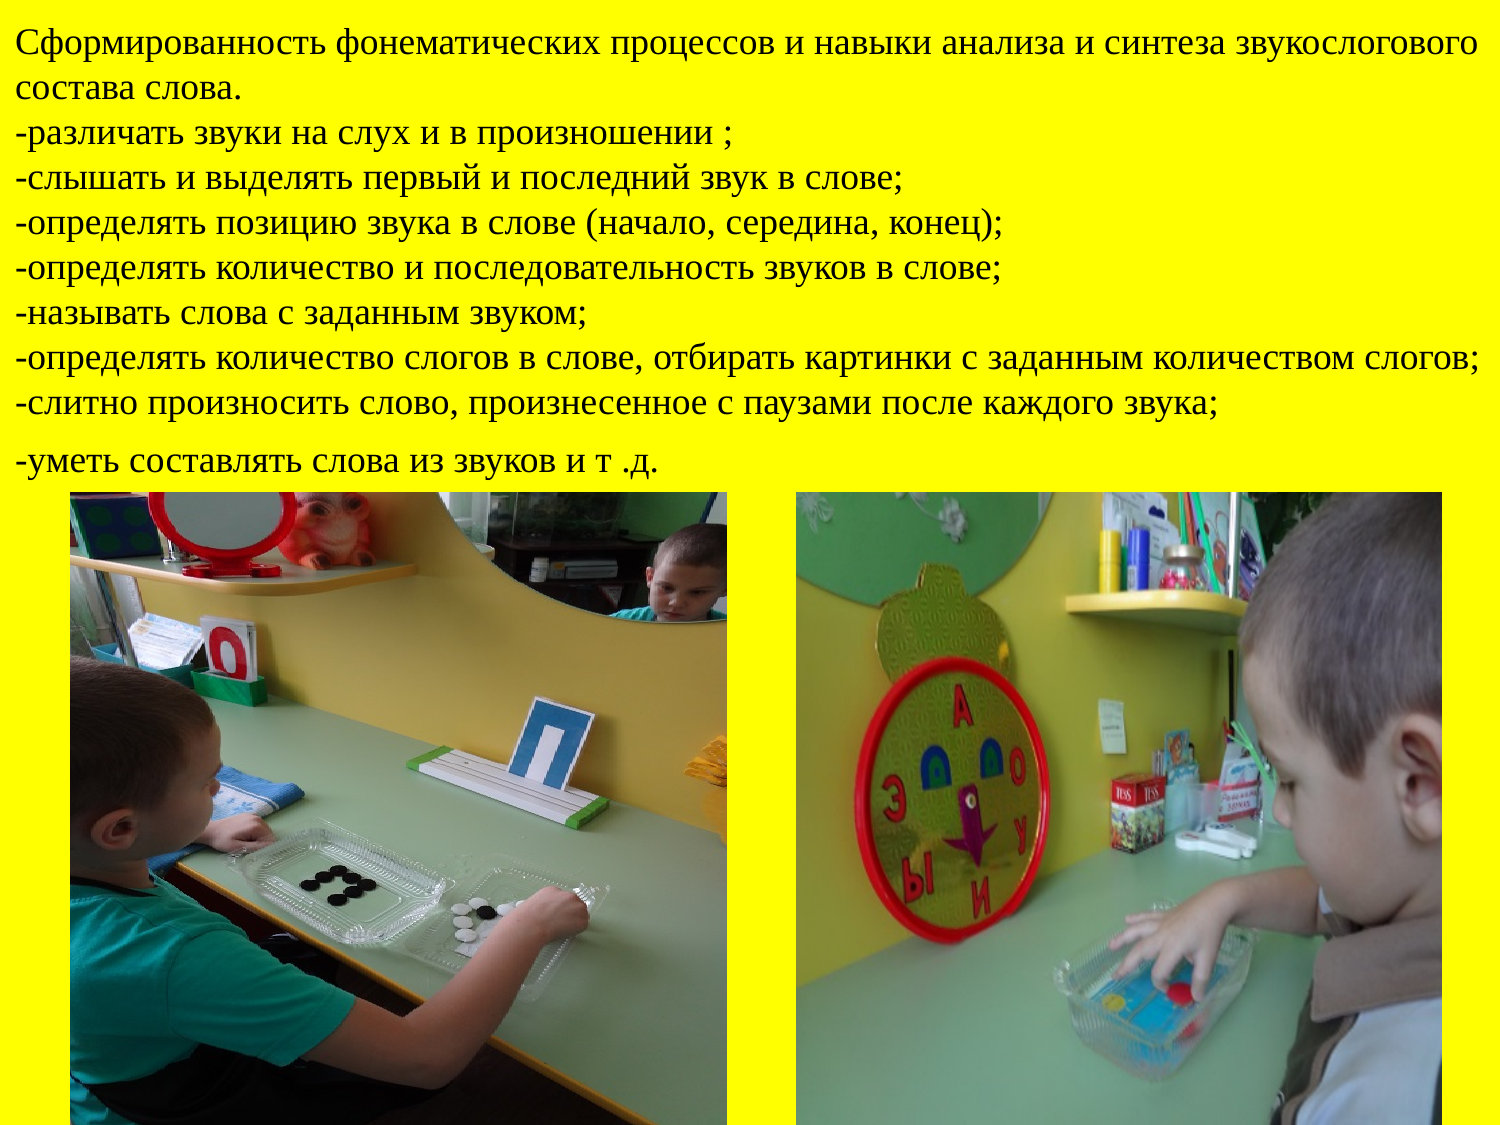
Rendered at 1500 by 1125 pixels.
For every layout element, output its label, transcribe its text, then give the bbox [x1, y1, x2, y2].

picture [796, 491, 1442, 1125]
picture [70, 491, 727, 1125]
text_box Сформированность фонематических процессов и навыки анализа и синтеза звукослогового состава слова. -различать звуки на слух и в произношении ; -слышать и выделять первый и последний звук в слове; -определять позицию звука в слове (начало, середина, конец); -определять количество и последовательность звуков в слове; -называть слова с заданным звуком; -определять количество слогов в слове, отбирать картинки с заданным количеством слогов; -слитно произносить слово, произнесенное с паузами после каждого звука; -уметь составлять слова из звуков и т .д. [0, 9, 1500, 490]
